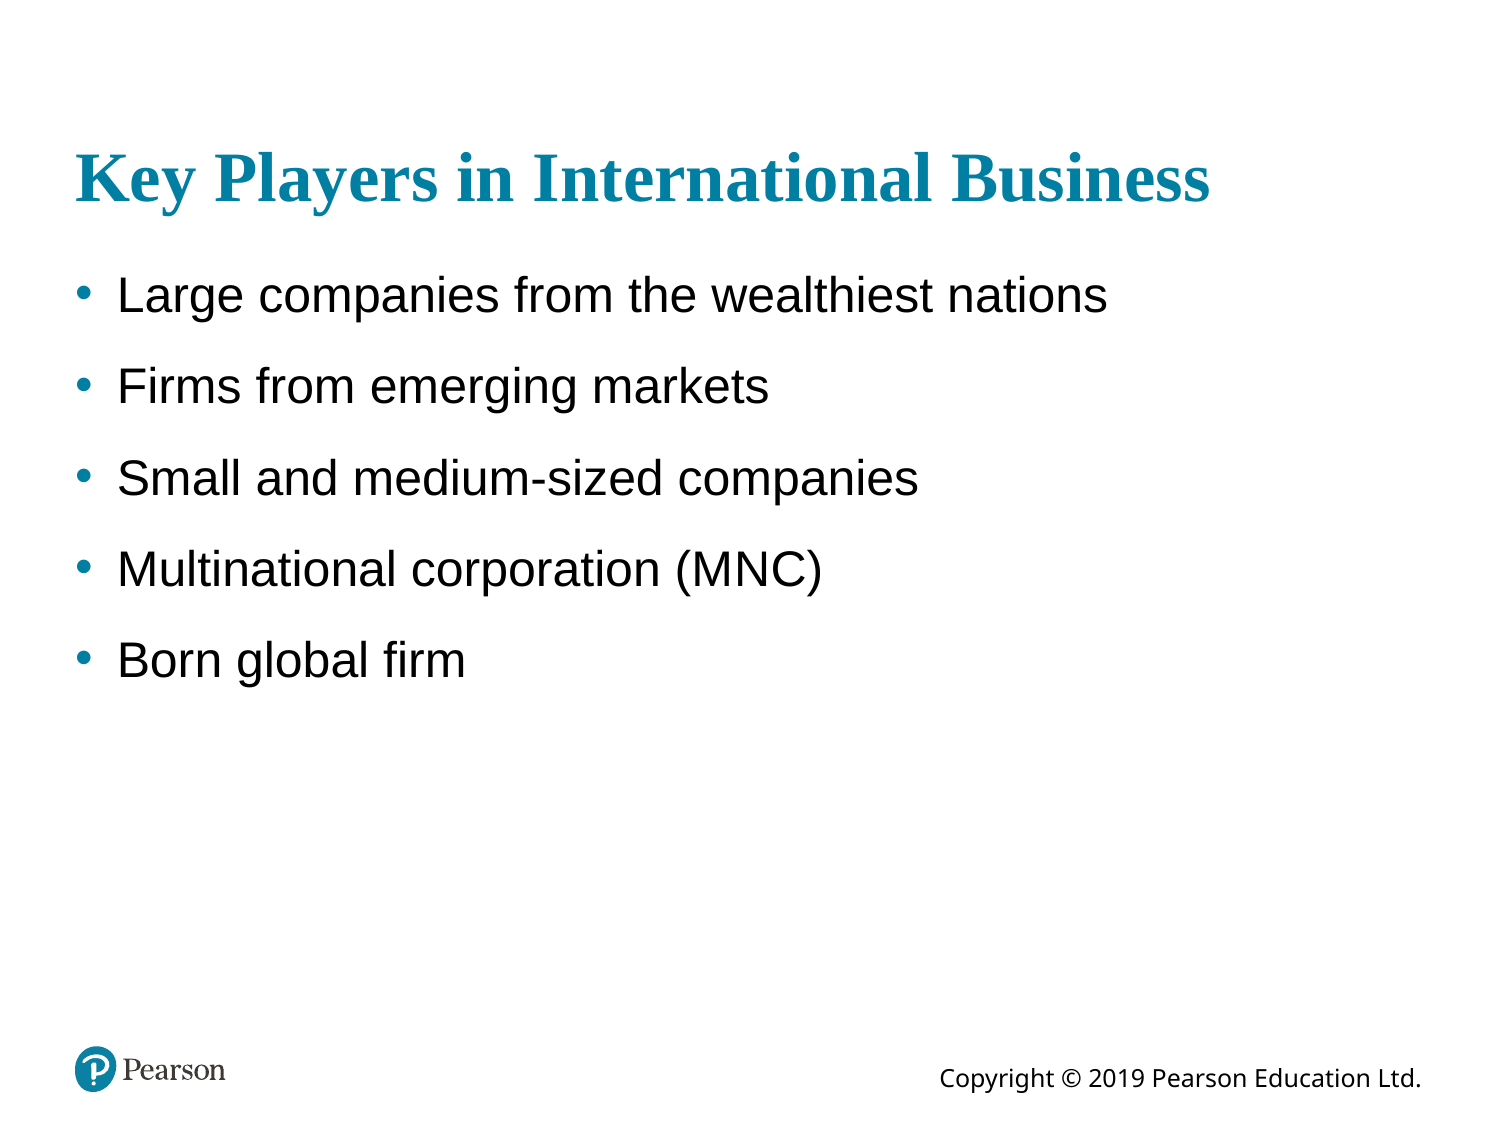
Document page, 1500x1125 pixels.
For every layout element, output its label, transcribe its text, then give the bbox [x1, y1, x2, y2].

title Key Players in International Business [75, 35, 1425, 216]
list Large companies from the wealthiest nations Firms from emerging markets Small and medium-sized companies Multinational corporation (M N C) Born global firm [75, 262, 1425, 1005]
